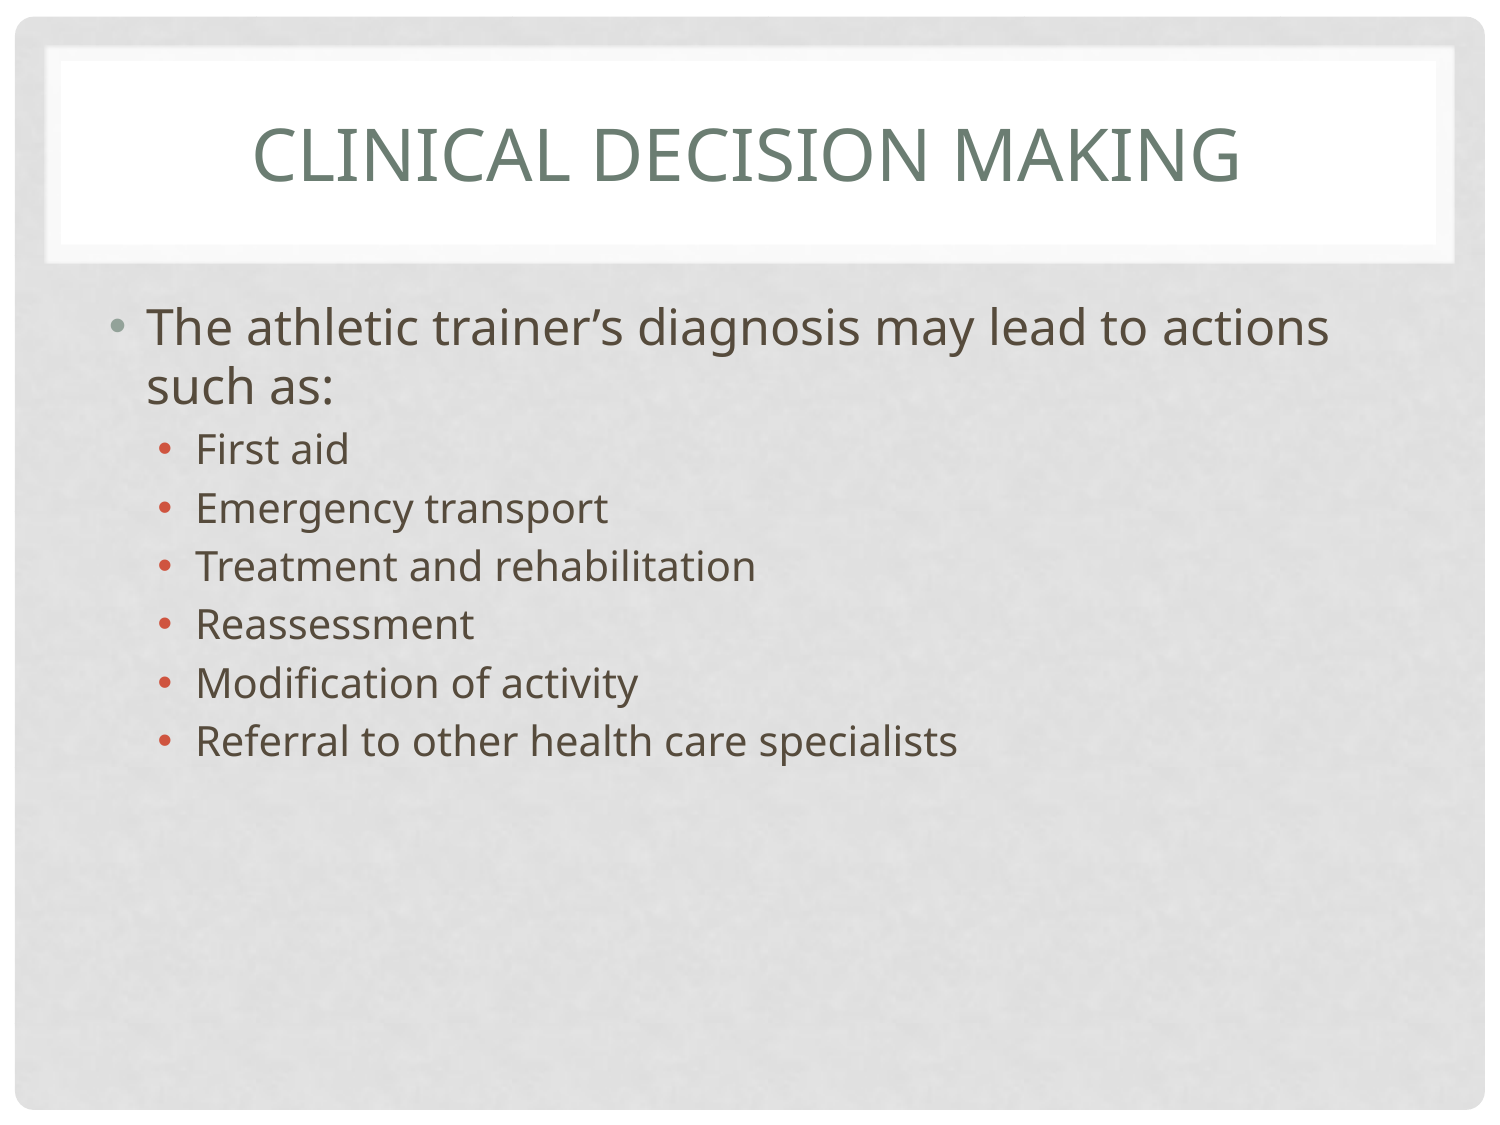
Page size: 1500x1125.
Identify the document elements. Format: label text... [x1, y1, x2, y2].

title Clinical Decision Making [69, 66, 1425, 238]
list The athletic trainer’s diagnosis may lead to actions such as: First aid Emergency transport Treatment and rehabilitation Reassessment Modification of activity Referral to other health care specialists [75, 287, 1425, 1005]
